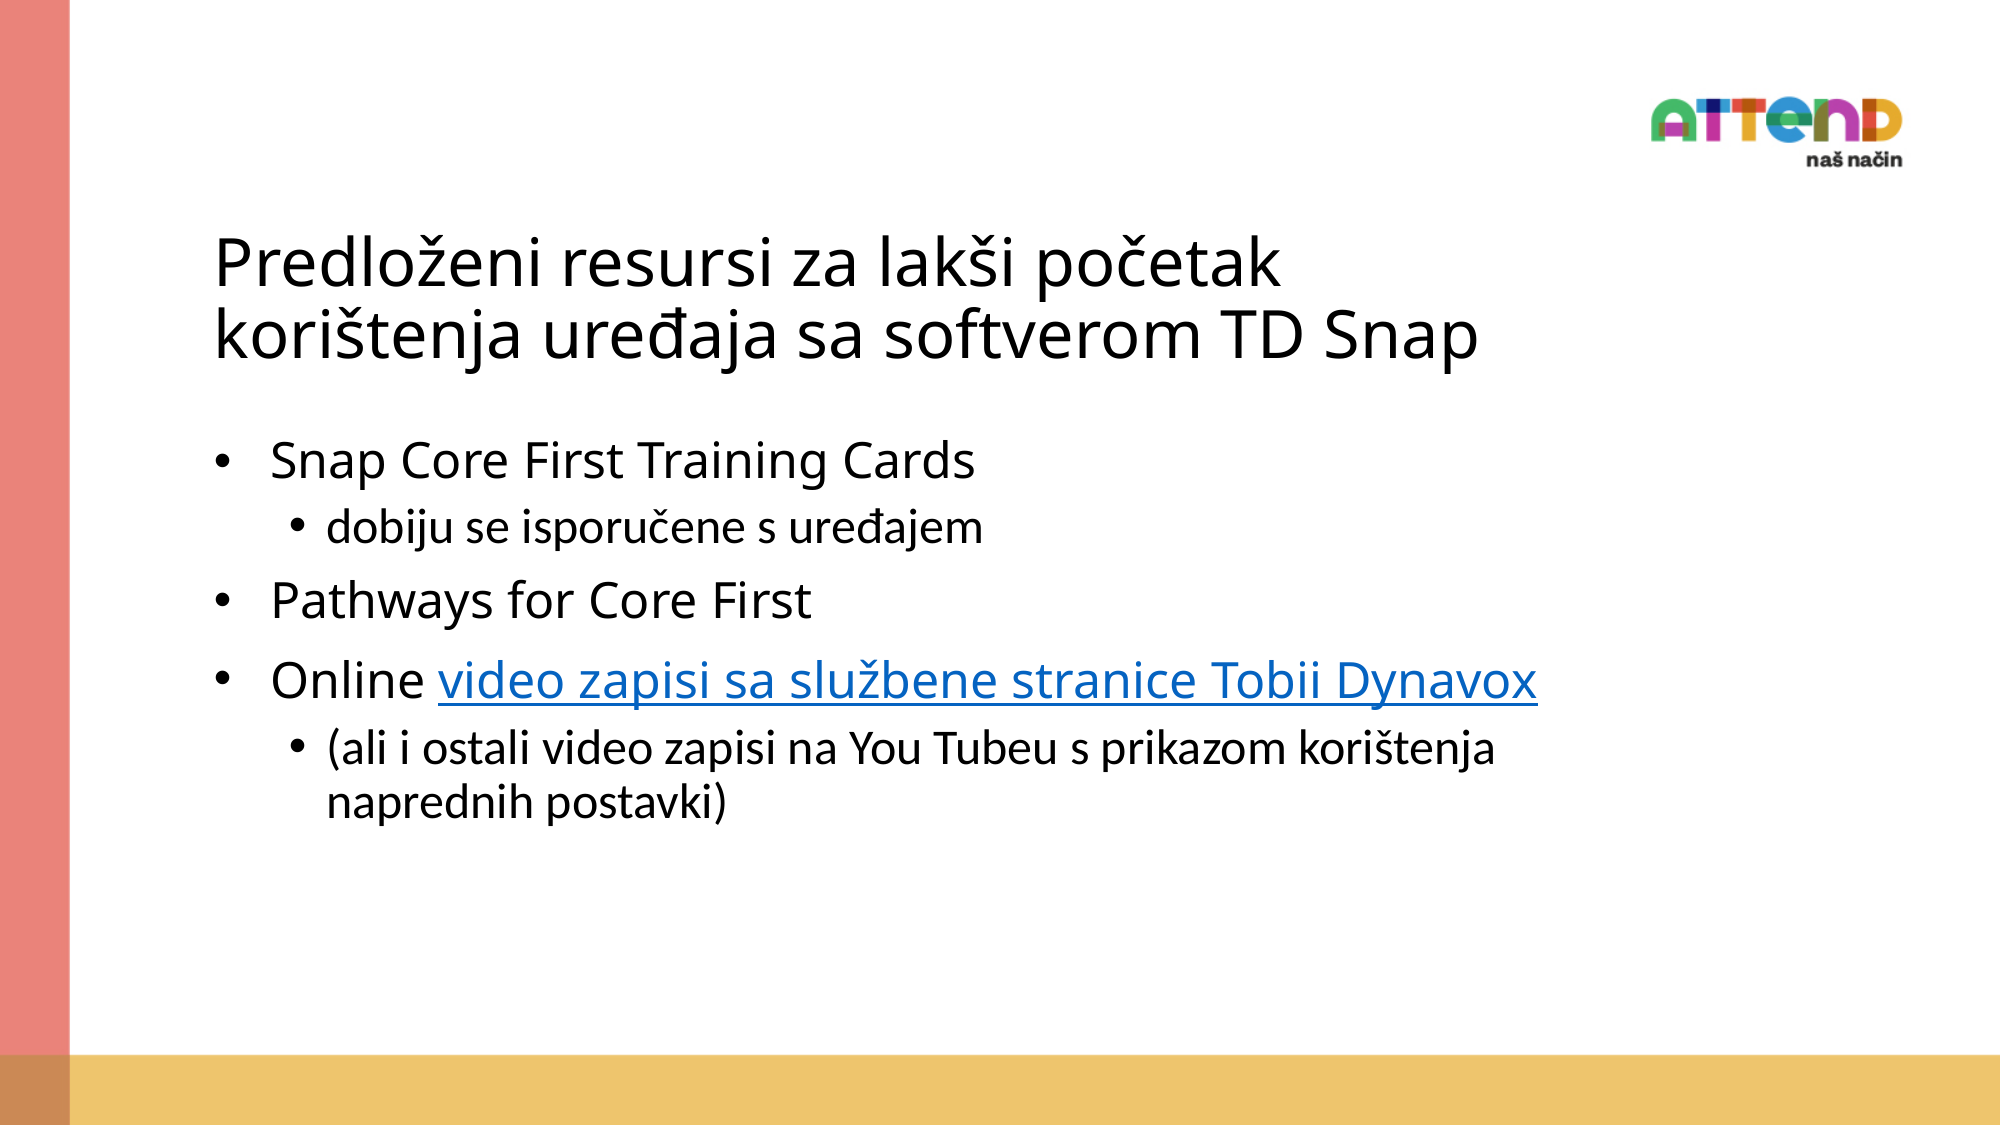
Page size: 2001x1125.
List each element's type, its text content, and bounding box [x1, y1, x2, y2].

list Predloženi resursi za lakši početak korištenja uređaja sa softverom TD Snap [199, 221, 1558, 393]
picture [0, 0, 2000, 1125]
list Snap Core First Training Cards dobiju se isporučene s uređajem Pathways for Core First Online video zapisi sa službene stranice Tobii Dynavox (ali i ostali video zapisi na You Tubeu s prikazom korištenja naprednih postavki) [199, 428, 1711, 925]
